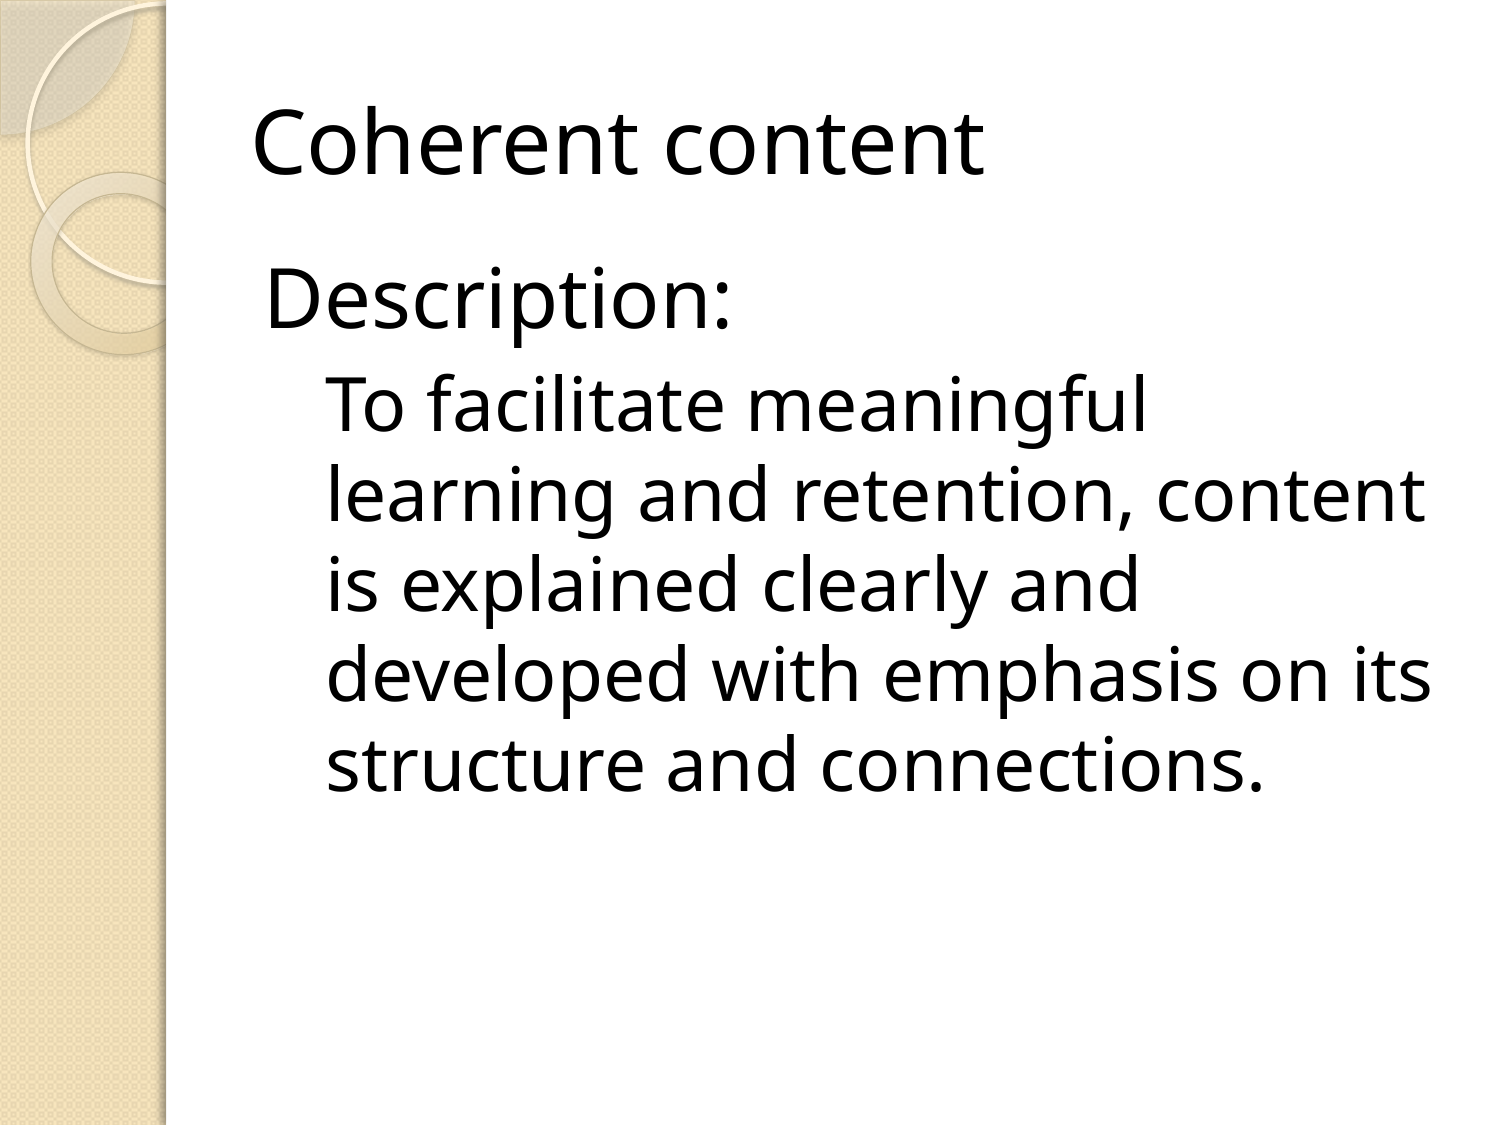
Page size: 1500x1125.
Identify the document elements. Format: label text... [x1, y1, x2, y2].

title Coherent content [235, 45, 1466, 233]
list Description: To facilitate meaningful learning and retention, content is explained clearly and developed with emphasis on its structure and connections. [235, 237, 1466, 1025]
